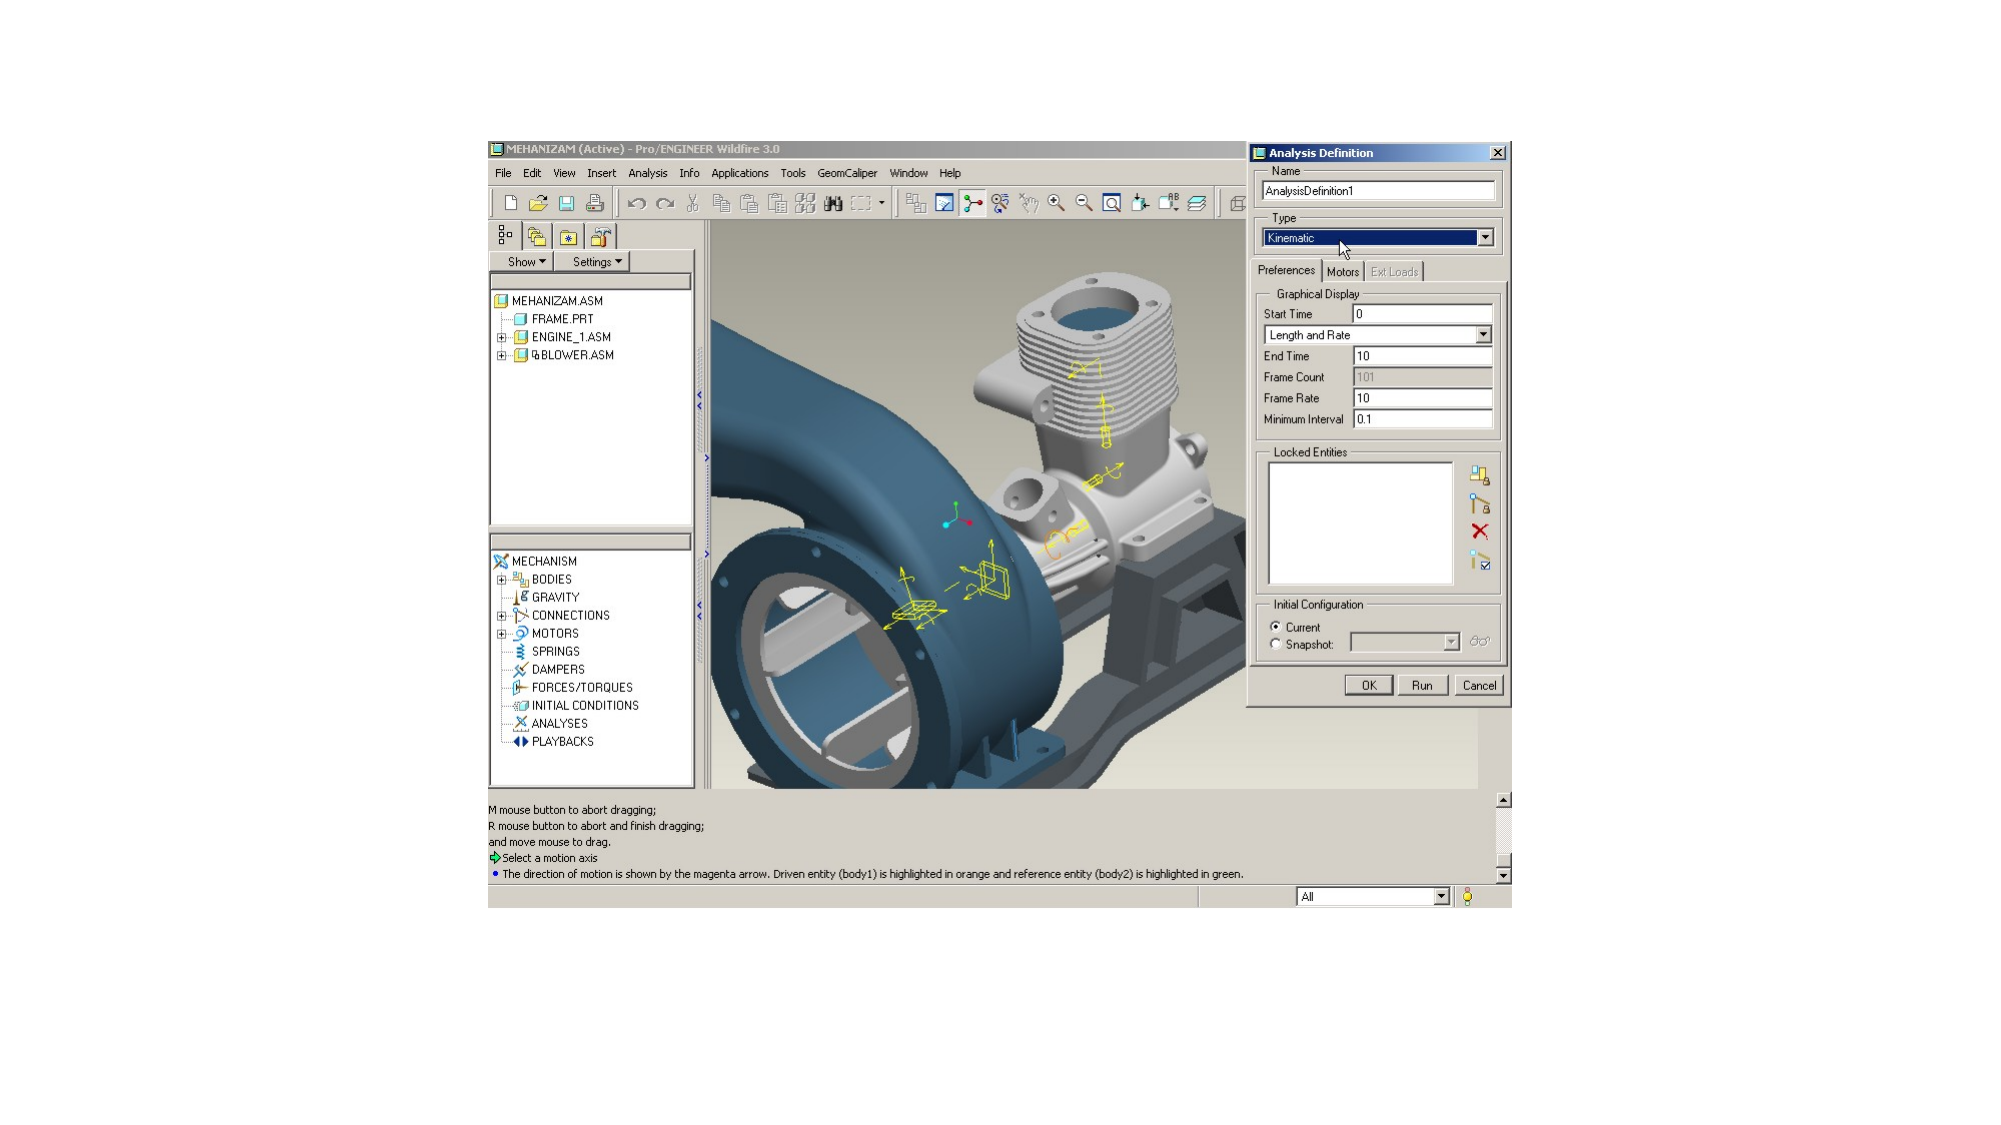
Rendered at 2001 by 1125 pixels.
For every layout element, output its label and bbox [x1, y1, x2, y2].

list [488, 141, 1512, 909]
